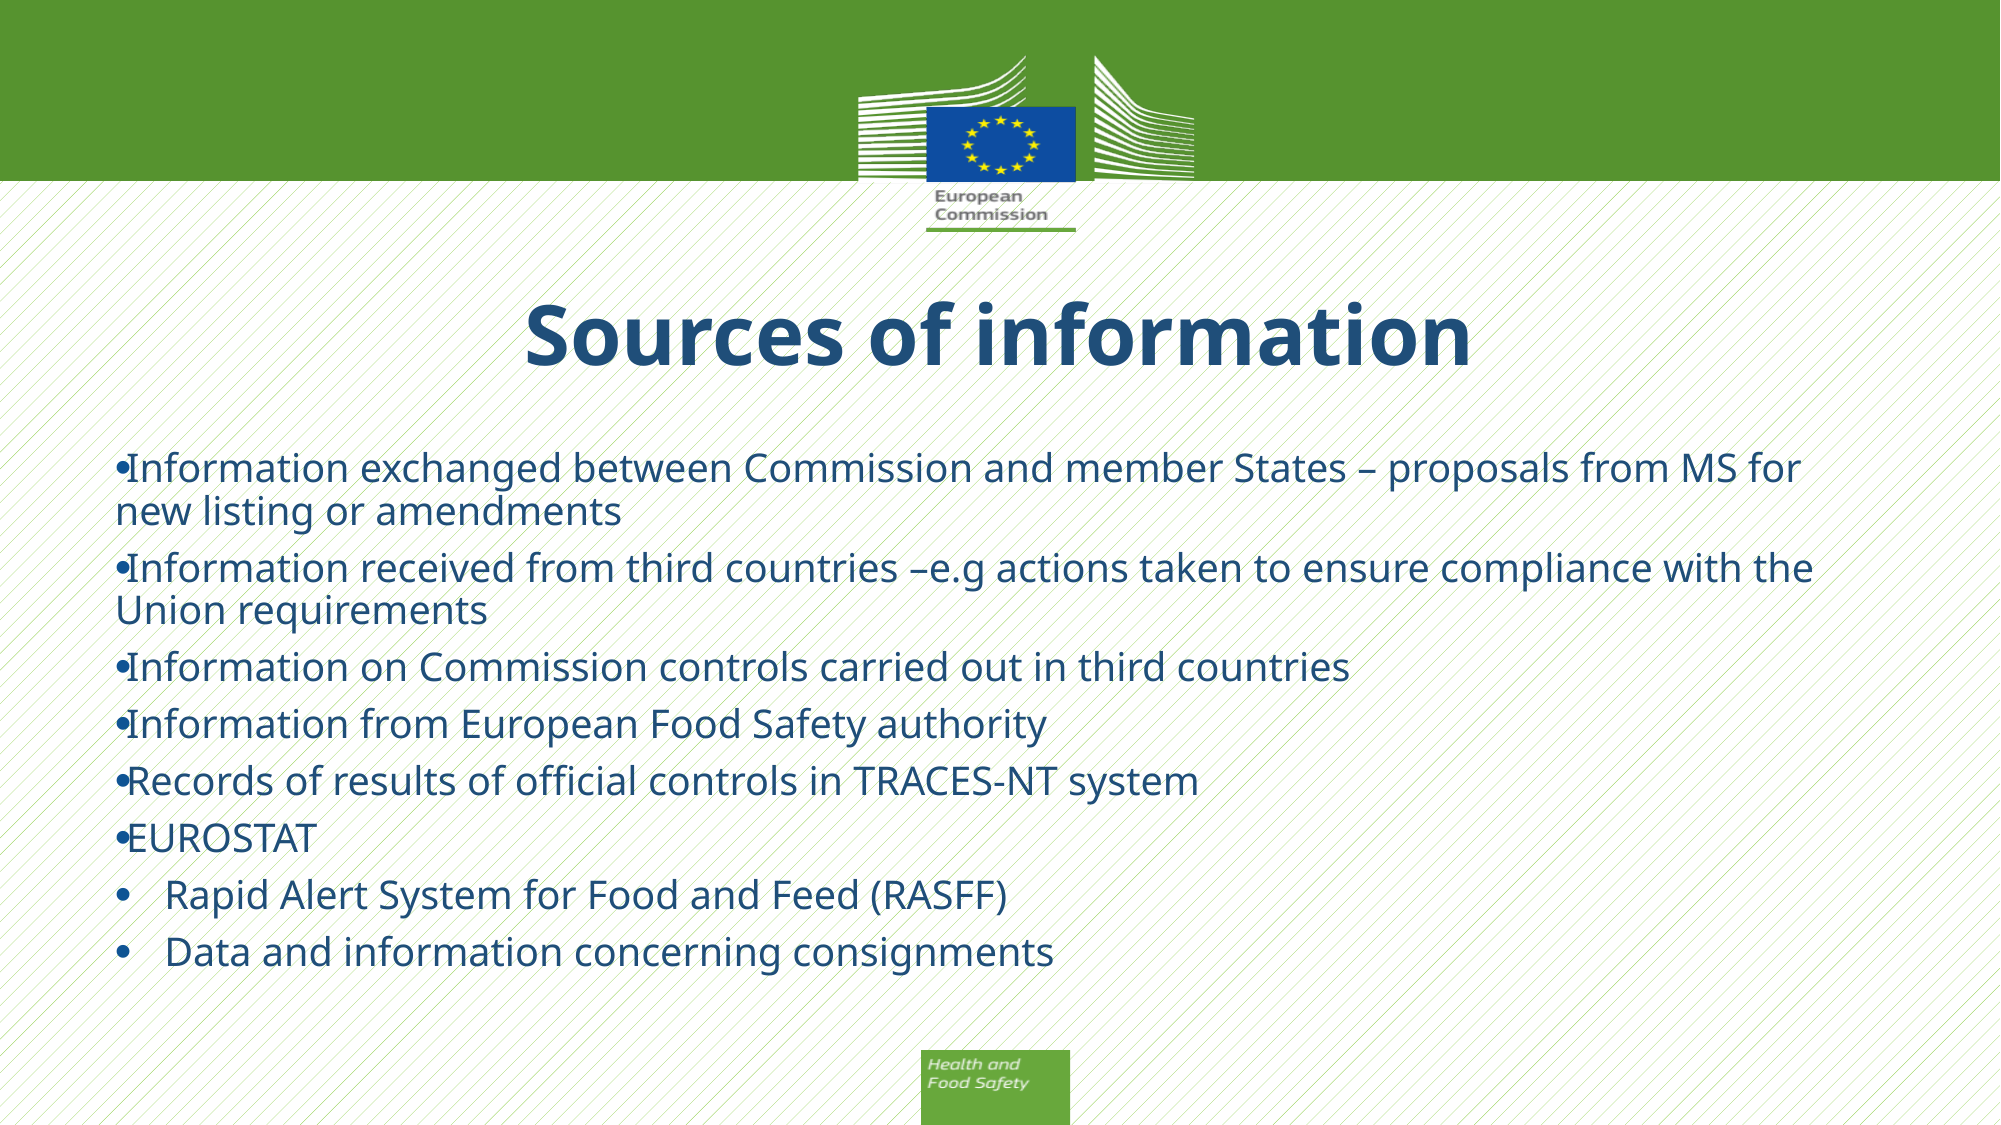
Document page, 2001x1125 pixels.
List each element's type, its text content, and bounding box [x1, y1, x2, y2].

list Information exchanged between Commission and member States – proposals from MS for new listing or amendments Information received from third countries –e.g actions taken to ensure compliance with the Union requirements Information on Commission controls carried out in third countries Information from European Food Safety authority Records of results of official controls in TRACES-NT system EUROSTAT Rapid Alert System for Food and Feed (RASFF) Data and information concerning consignments [99, 440, 1900, 989]
title Sources of information [99, 268, 1900, 410]
